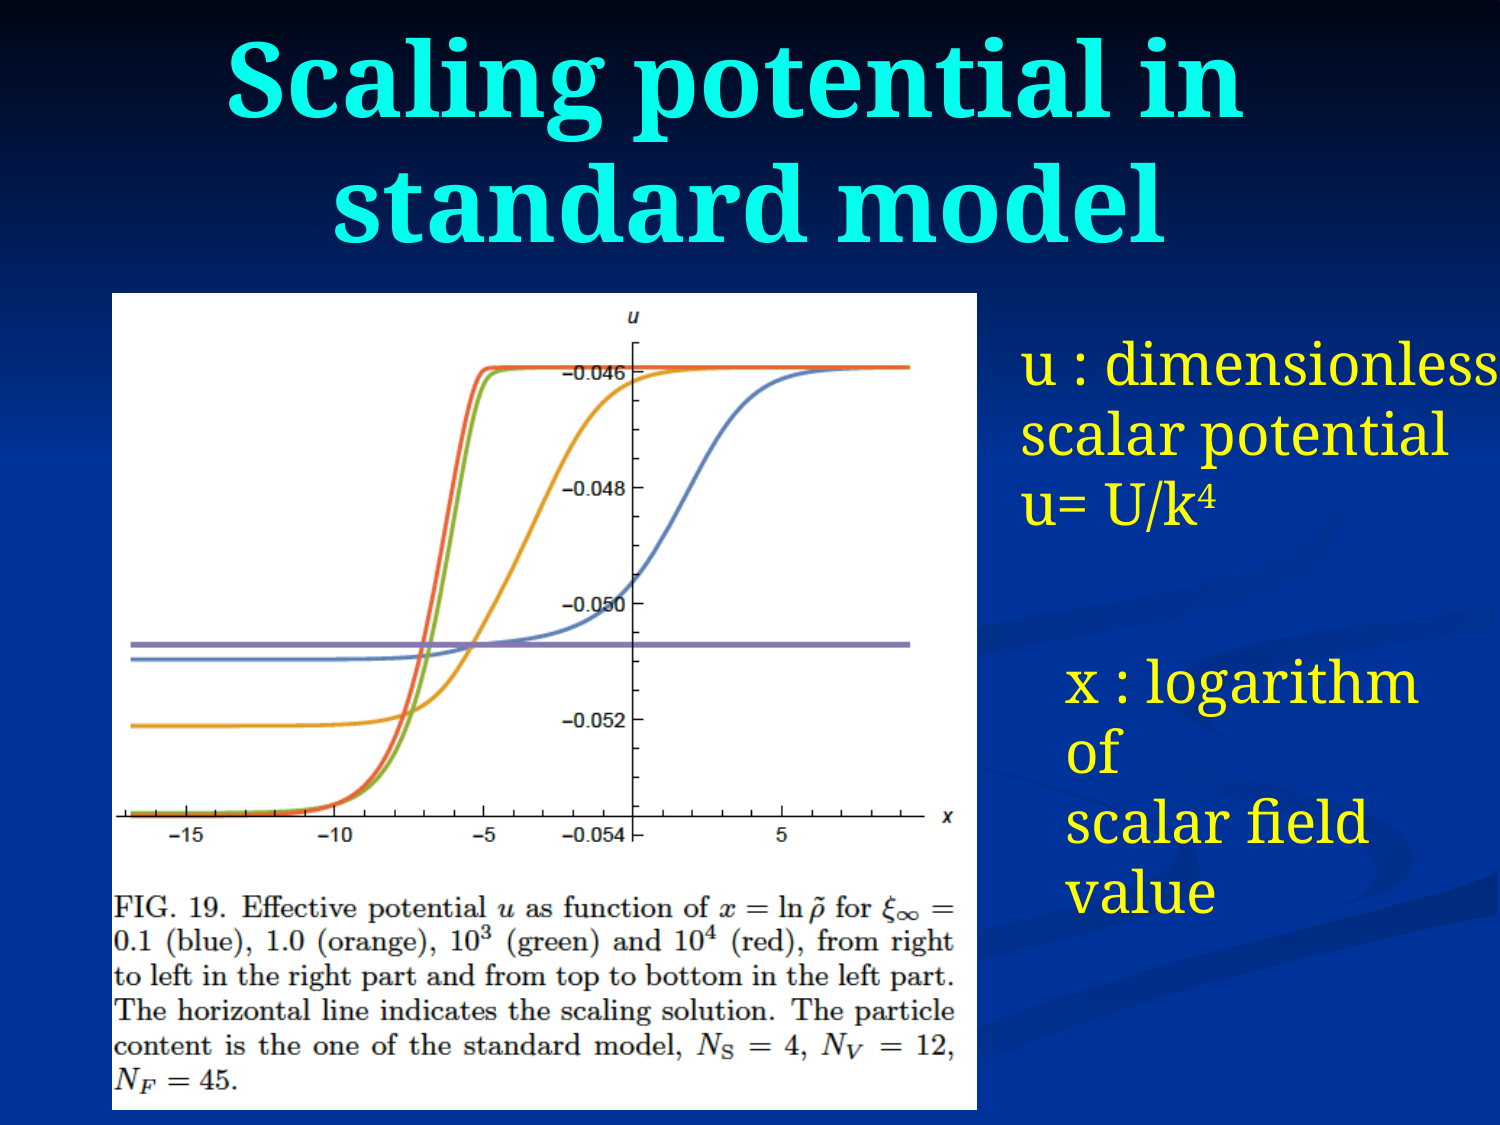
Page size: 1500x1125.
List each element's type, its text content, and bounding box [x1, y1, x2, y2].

text_box u : dimensionless scalar potential u= U/k4 [1012, 319, 1500, 545]
title Scaling potential in standard model [74, 14, 1426, 263]
text_box x : logarithm of scalar field value [1057, 637, 1478, 933]
picture [112, 293, 978, 1111]
